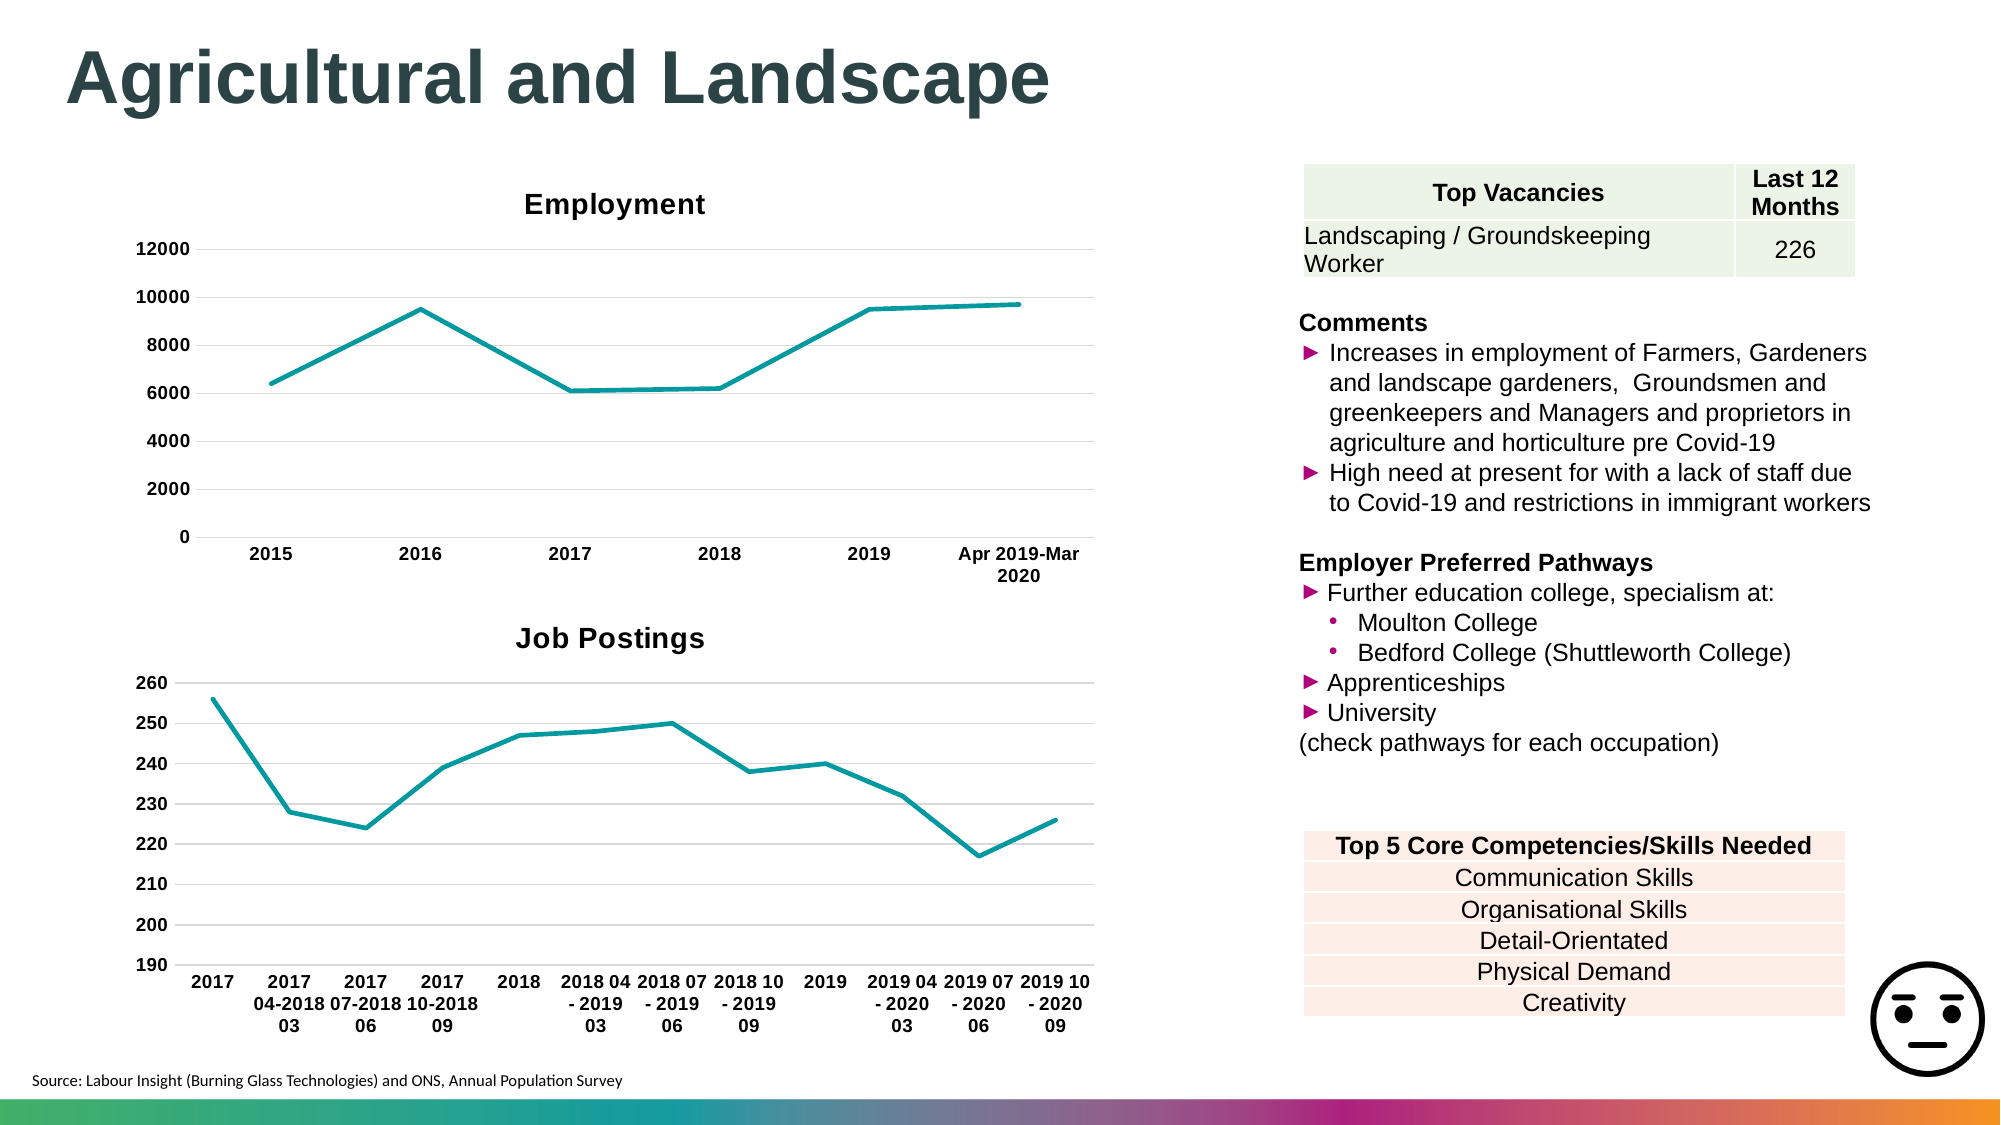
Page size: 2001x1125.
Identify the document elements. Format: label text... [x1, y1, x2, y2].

table_cell Communication Skills [1304, 862, 1845, 891]
chart [115, 162, 1114, 1046]
picture [1855, 946, 2000, 1092]
table_cell Landscaping / Groundskeeping Worker [1304, 221, 1734, 277]
table_cell Detail-Orientated [1304, 924, 1845, 954]
text_box Source: Labour Insight (Burning Glass Technologies) and ONS, Annual Population Survey [17, 1062, 836, 1117]
table_header Top 5 Core Competencies/Skills Needed [1304, 831, 1845, 860]
table_cell Creativity [1304, 987, 1845, 1016]
title Agricultural and Landscape [50, 0, 1950, 188]
picture [0, 1098, 2000, 1125]
table_header Last 12 Months [1736, 164, 1855, 219]
table_header Top Vacancies [1304, 164, 1734, 219]
text_box Comments Increases in employment of Farmers, Gardeners and landscape gardeners, Groundsmen and greenkeepers and Managers and proprietors in agriculture and horticulture pre Covid-19 High need at present for with a lack of staff due to Covid-19 and restrictions in immigrant workers Employer Preferred Pathways Further education college, specialism at: Moulton College Bedford College (Shuttleworth College) Apprenticeships University (check pathways for each occupation) [1284, 299, 1889, 794]
table_cell 226 [1736, 221, 1855, 277]
table_cell Organisational Skills [1304, 893, 1845, 922]
table_cell Physical Demand [1304, 956, 1845, 985]
